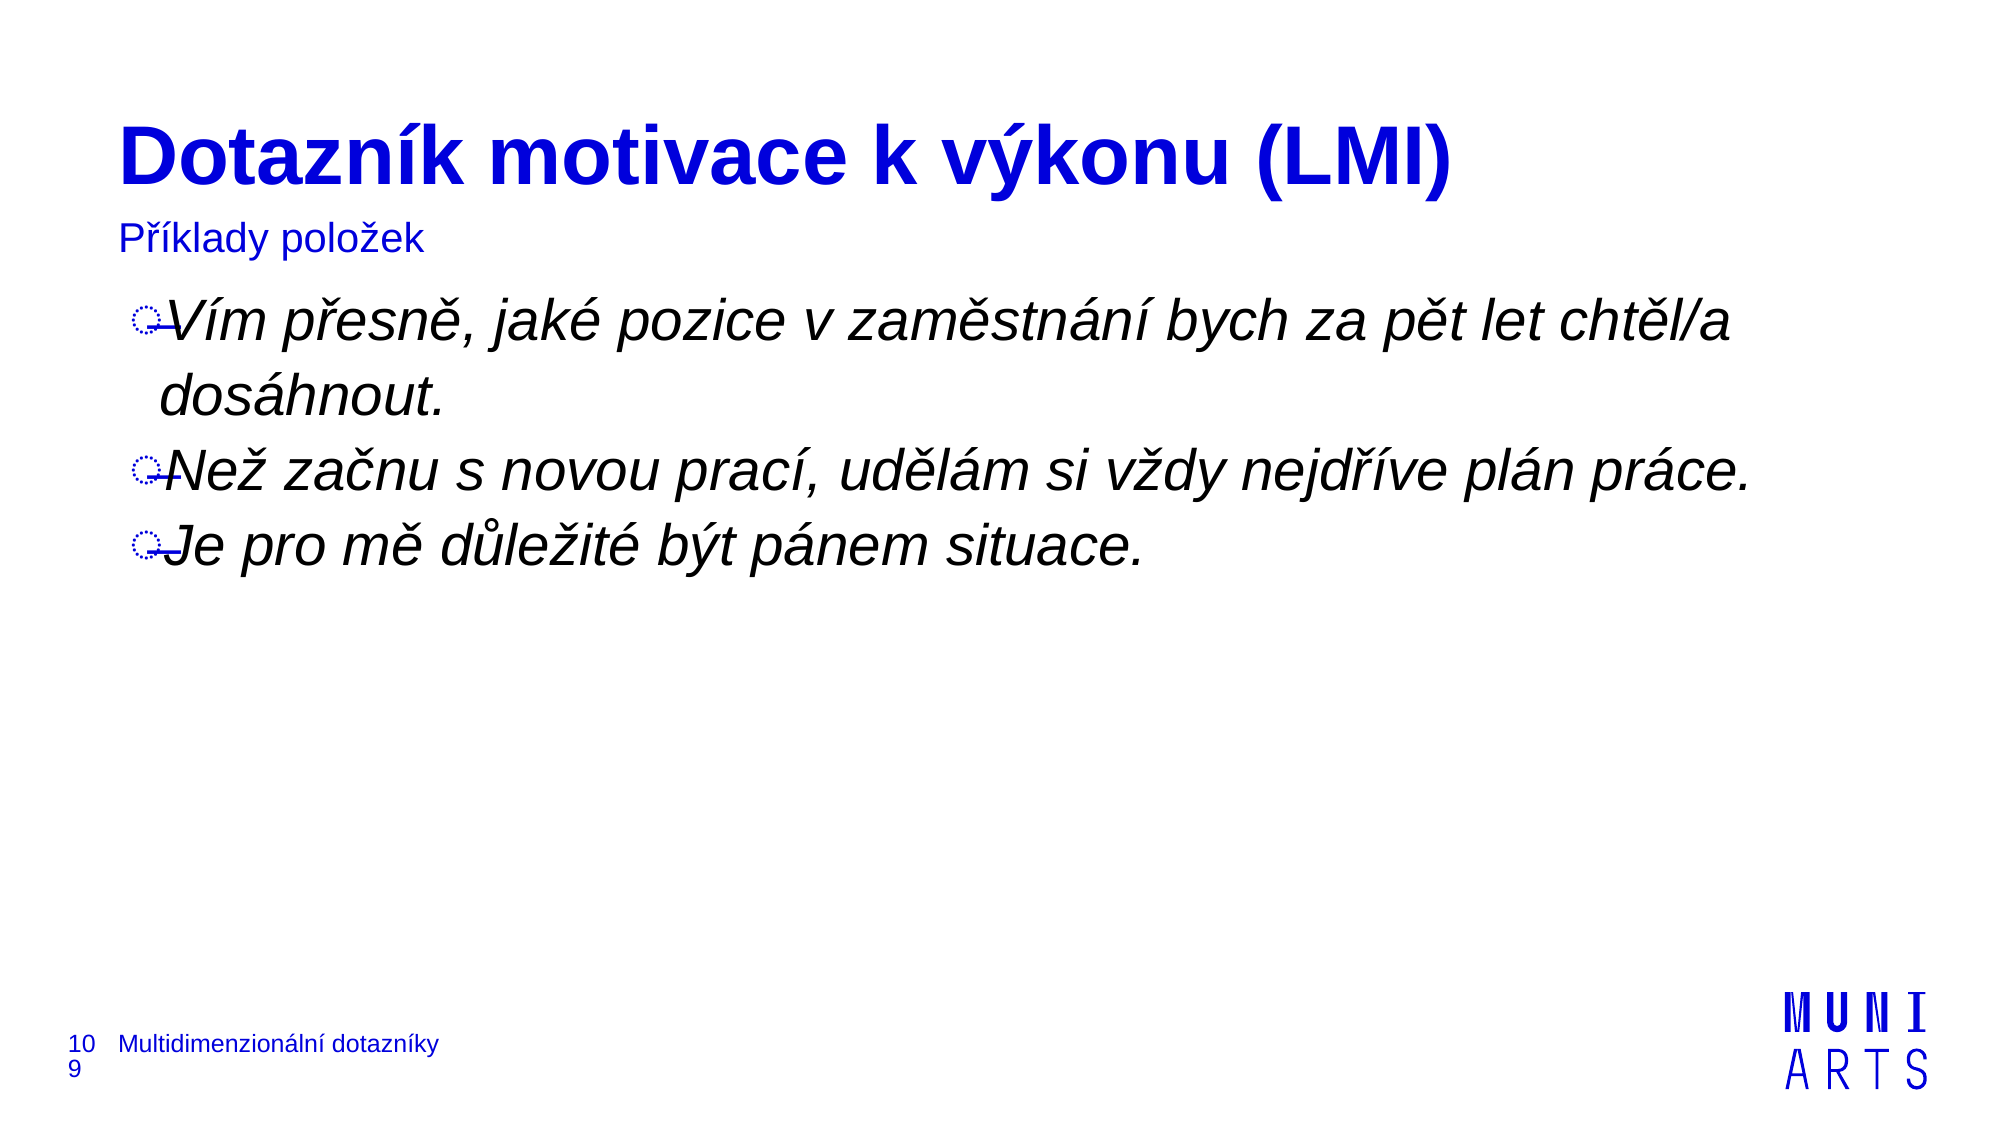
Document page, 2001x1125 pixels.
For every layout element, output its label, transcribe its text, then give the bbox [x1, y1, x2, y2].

list Příklady položek [118, 212, 1882, 258]
list Vím přesně, jaké pozice v zaměstnání bych za pět let chtěl/a dosáhnout. Než začnu s novou prací, udělám si vždy nejdříve plán práce. Je pro mě důležité být pánem situace. [118, 277, 1883, 957]
slide_number 109 [67, 1021, 110, 1063]
footer Multidimenzionální dotazníky [118, 1021, 1418, 1063]
title Dotazník motivace k výkonu (LMI) [118, 118, 1883, 193]
